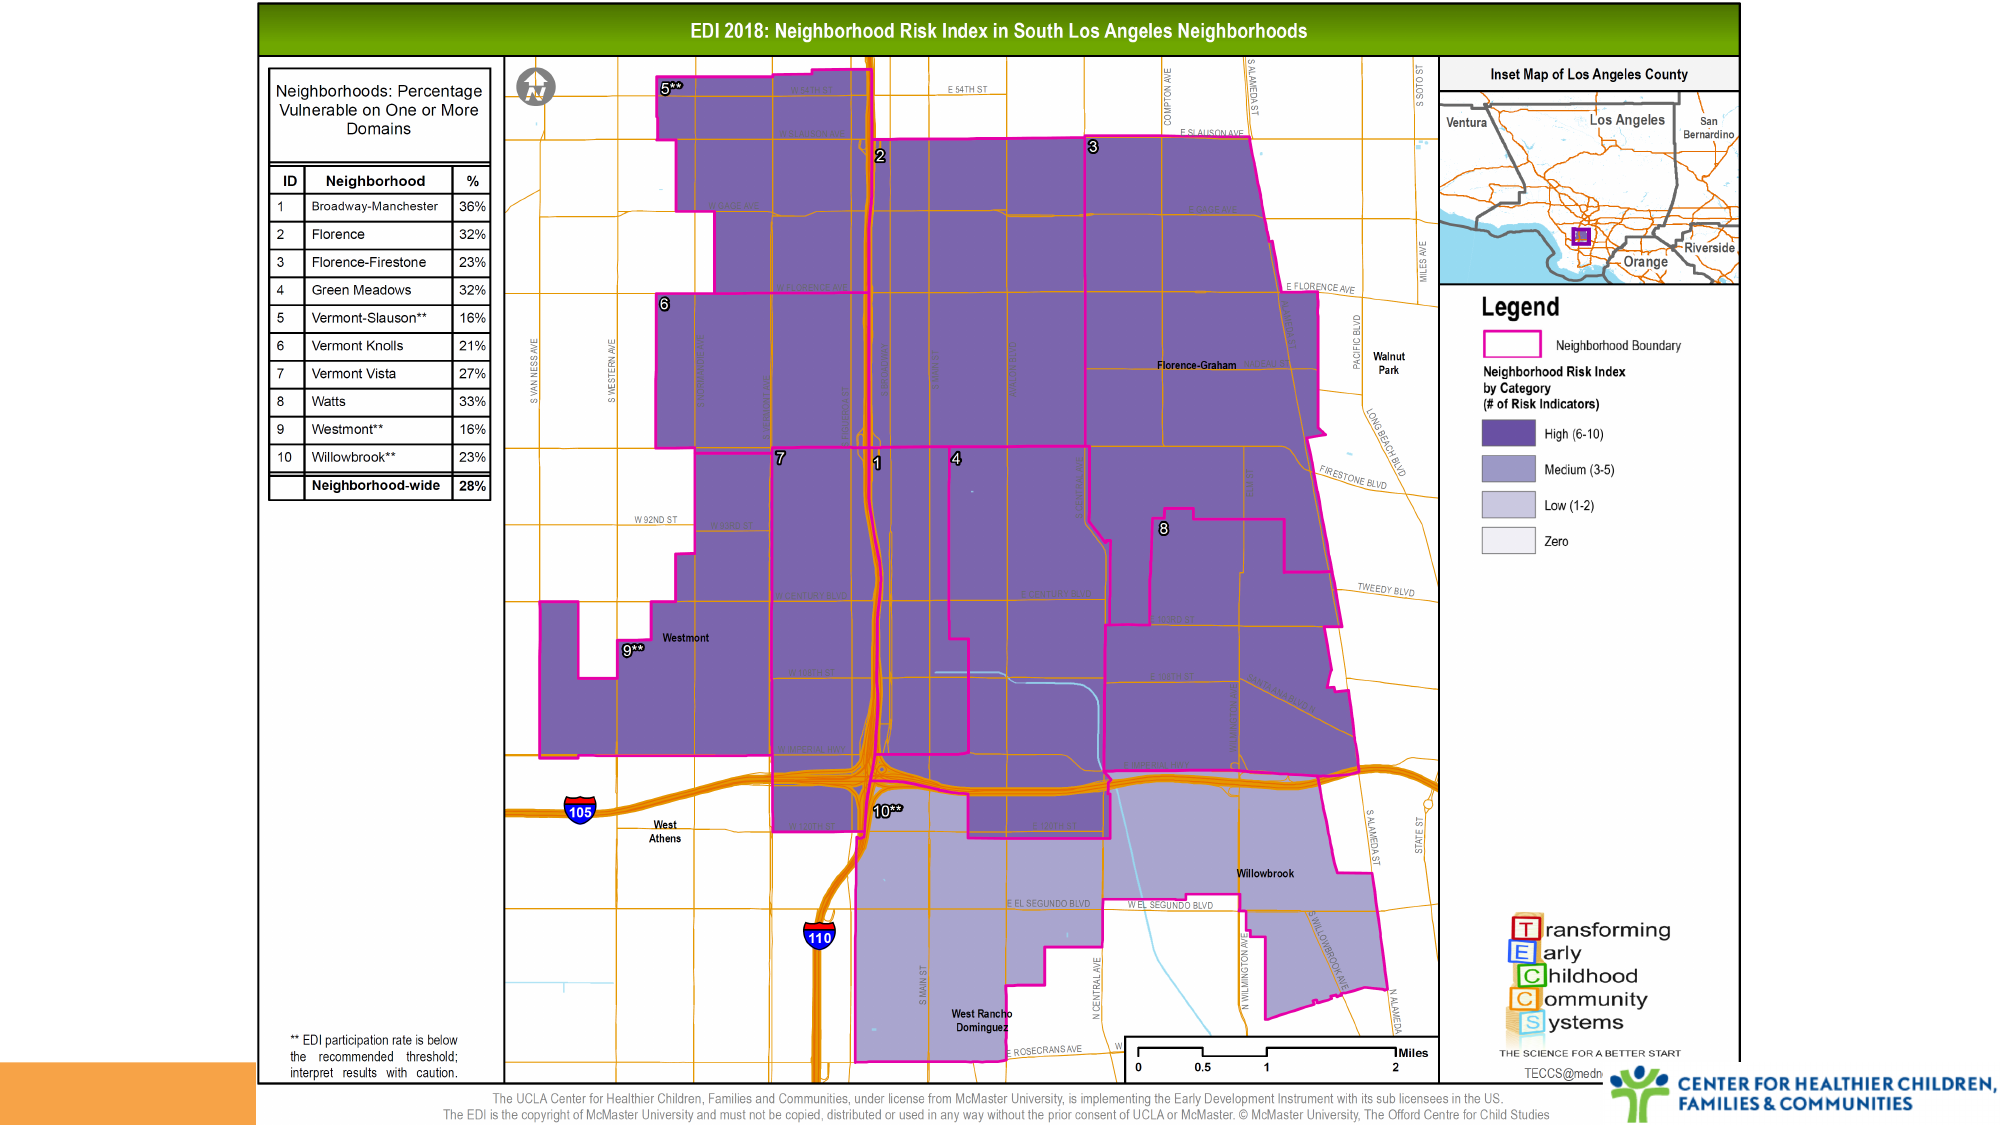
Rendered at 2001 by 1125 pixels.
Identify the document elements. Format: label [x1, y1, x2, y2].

picture [255, 0, 2000, 1125]
